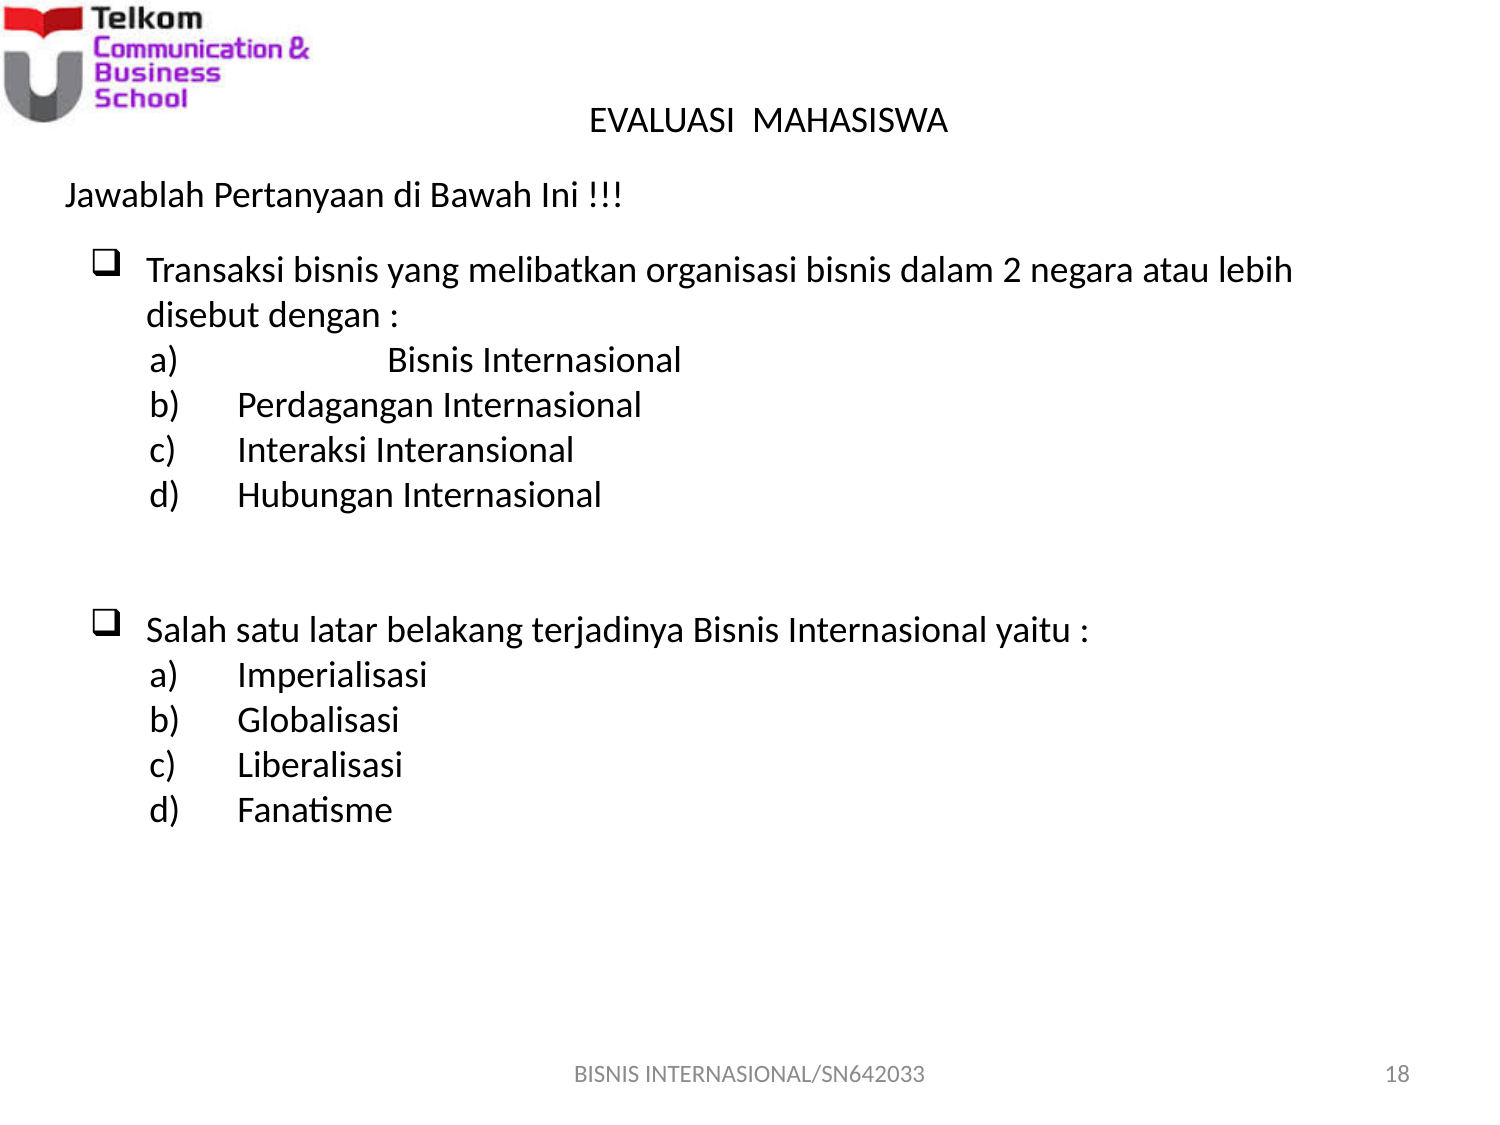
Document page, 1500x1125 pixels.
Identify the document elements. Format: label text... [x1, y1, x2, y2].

text_box Transaksi bisnis yang melibatkan organisasi bisnis dalam 2 negara atau lebih disebut dengan : Bisnis Internasional Perdagangan Internasional Interaksi Interansional Hubungan Internasional Salah satu latar belakang terjadinya Bisnis Internasional yaitu : Imperialisasi Globalisasi Liberalisasi Fanatisme [74, 237, 1425, 1063]
footer BISNIS INTERNASIONAL/SN642033 [512, 1042, 988, 1103]
text_box Jawablah Pertanyaan di Bawah Ini !!! [49, 162, 1250, 223]
picture [0, 0, 313, 129]
slide_number 18 [1074, 1042, 1425, 1103]
text_box EVALUASI MAHASISWA [237, 87, 1300, 148]
